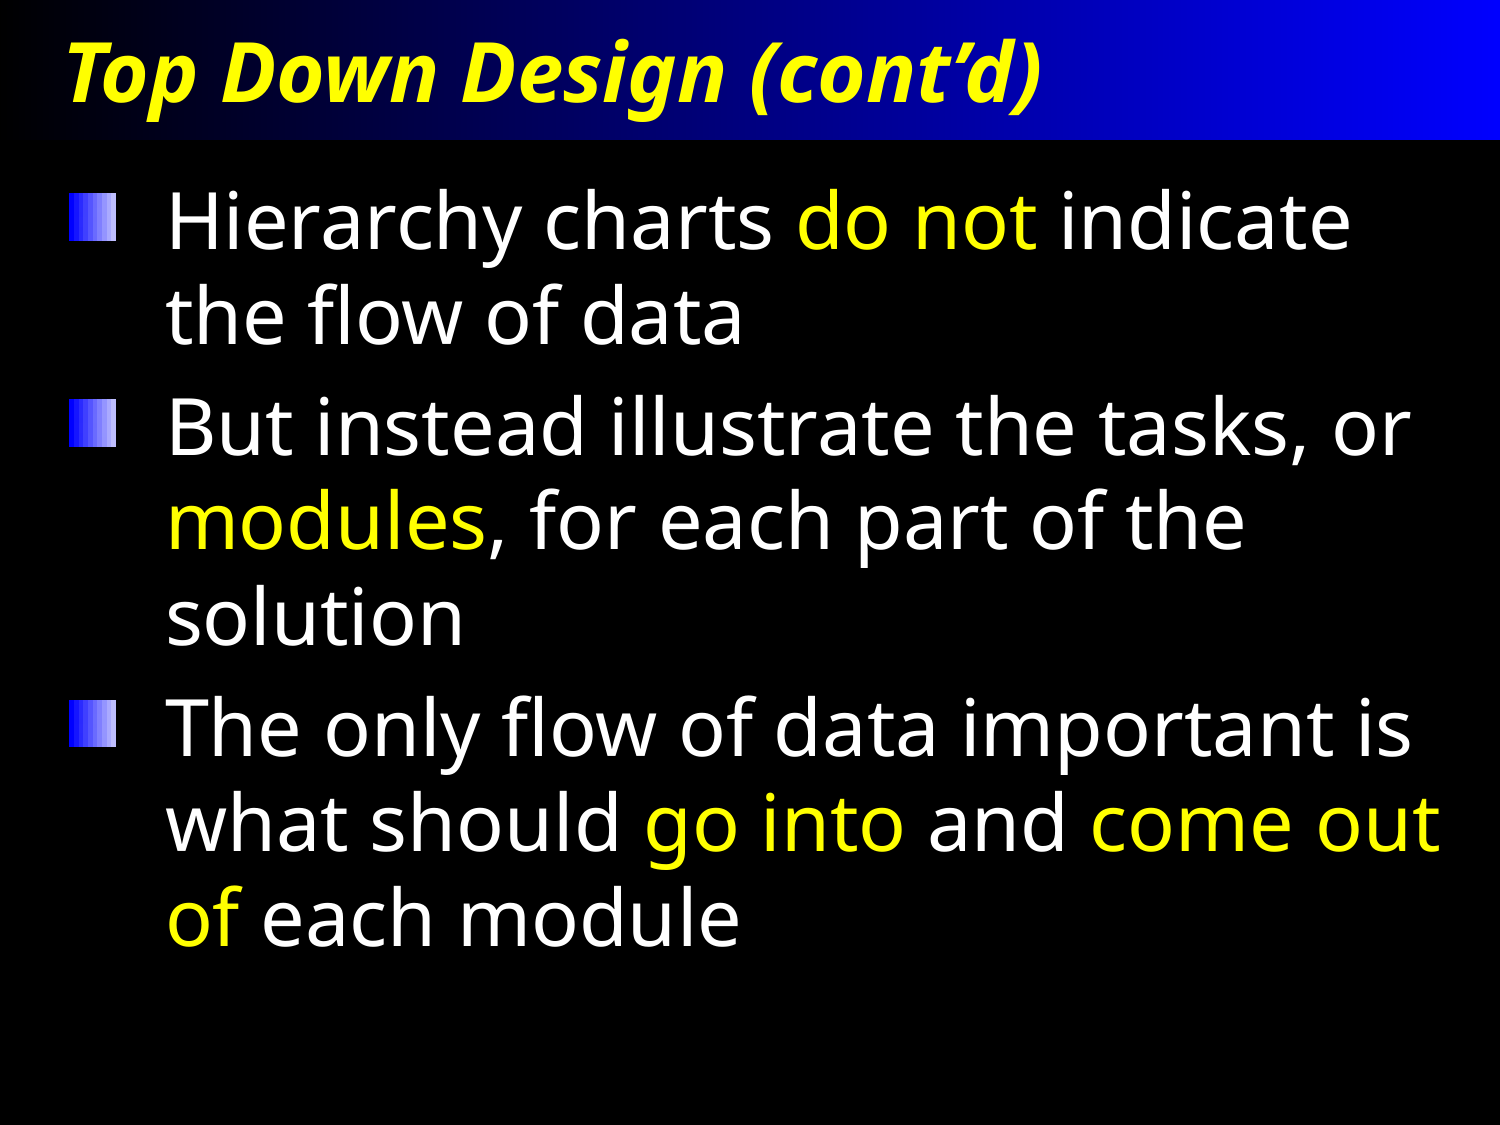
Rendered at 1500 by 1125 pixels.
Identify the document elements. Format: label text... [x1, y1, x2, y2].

picture [65, 395, 121, 452]
picture [65, 696, 121, 752]
title Top Down Design (cont’d) [0, 0, 1500, 140]
list Hierarchy charts do not indicate the flow of data But instead illustrate the tasks, or modules, for each part of the solution The only flow of data important is what should go into and come out of each module [50, 162, 1500, 1038]
picture [65, 189, 121, 246]
